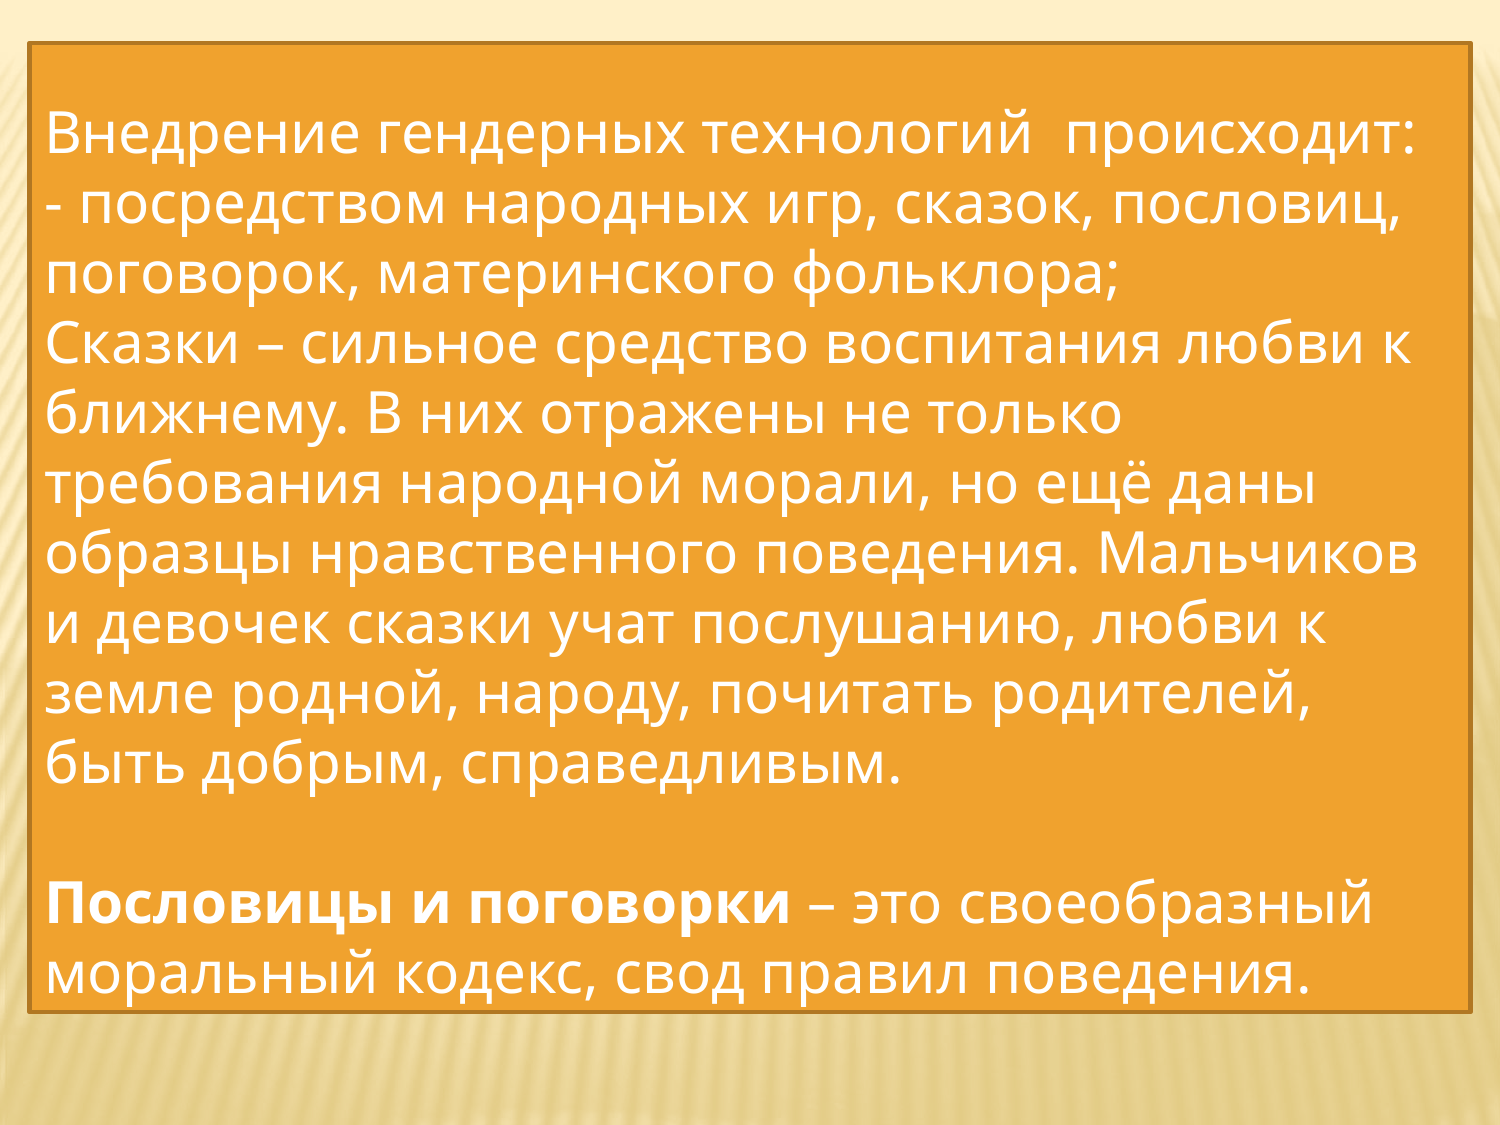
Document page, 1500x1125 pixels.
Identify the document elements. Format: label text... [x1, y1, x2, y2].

text_box Внедрение гендерных технологий происходит: - посредством народных игр, сказок, пословиц, поговорок, материнского фольклора; Сказки – сильное средство воспитания любви к ближнему. В них отражены не только требования народной морали, но ещё даны образцы нравственного поведения. Мальчиков и девочек сказки учат послушанию, любви к земле родной, народу, почитать родителей, быть добрым, справедливым. Пословицы и поговорки – это своеобразный моральный кодекс, свод правил поведения. [27, 41, 1473, 1014]
